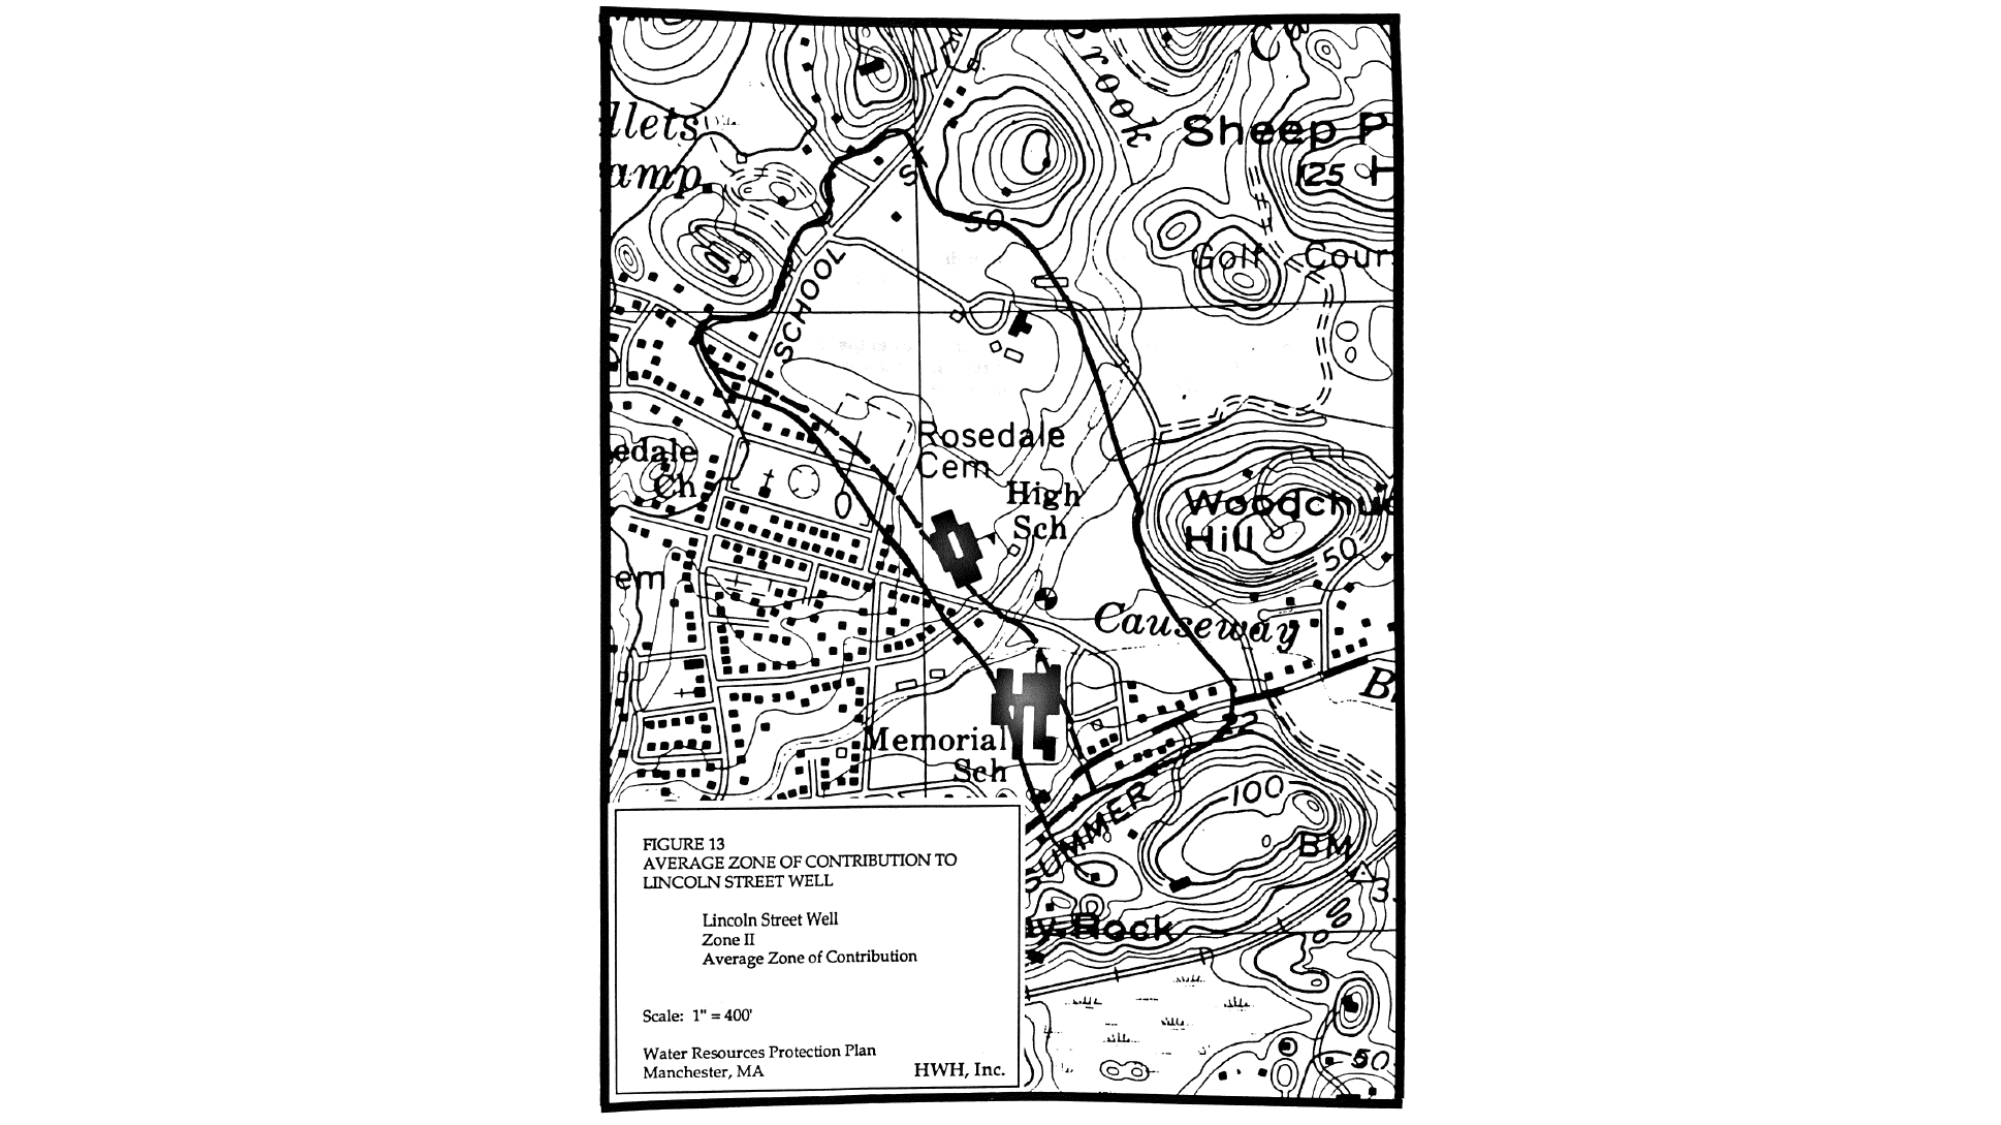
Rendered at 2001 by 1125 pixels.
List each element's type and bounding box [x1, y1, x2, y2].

picture [588, 0, 1412, 1125]
